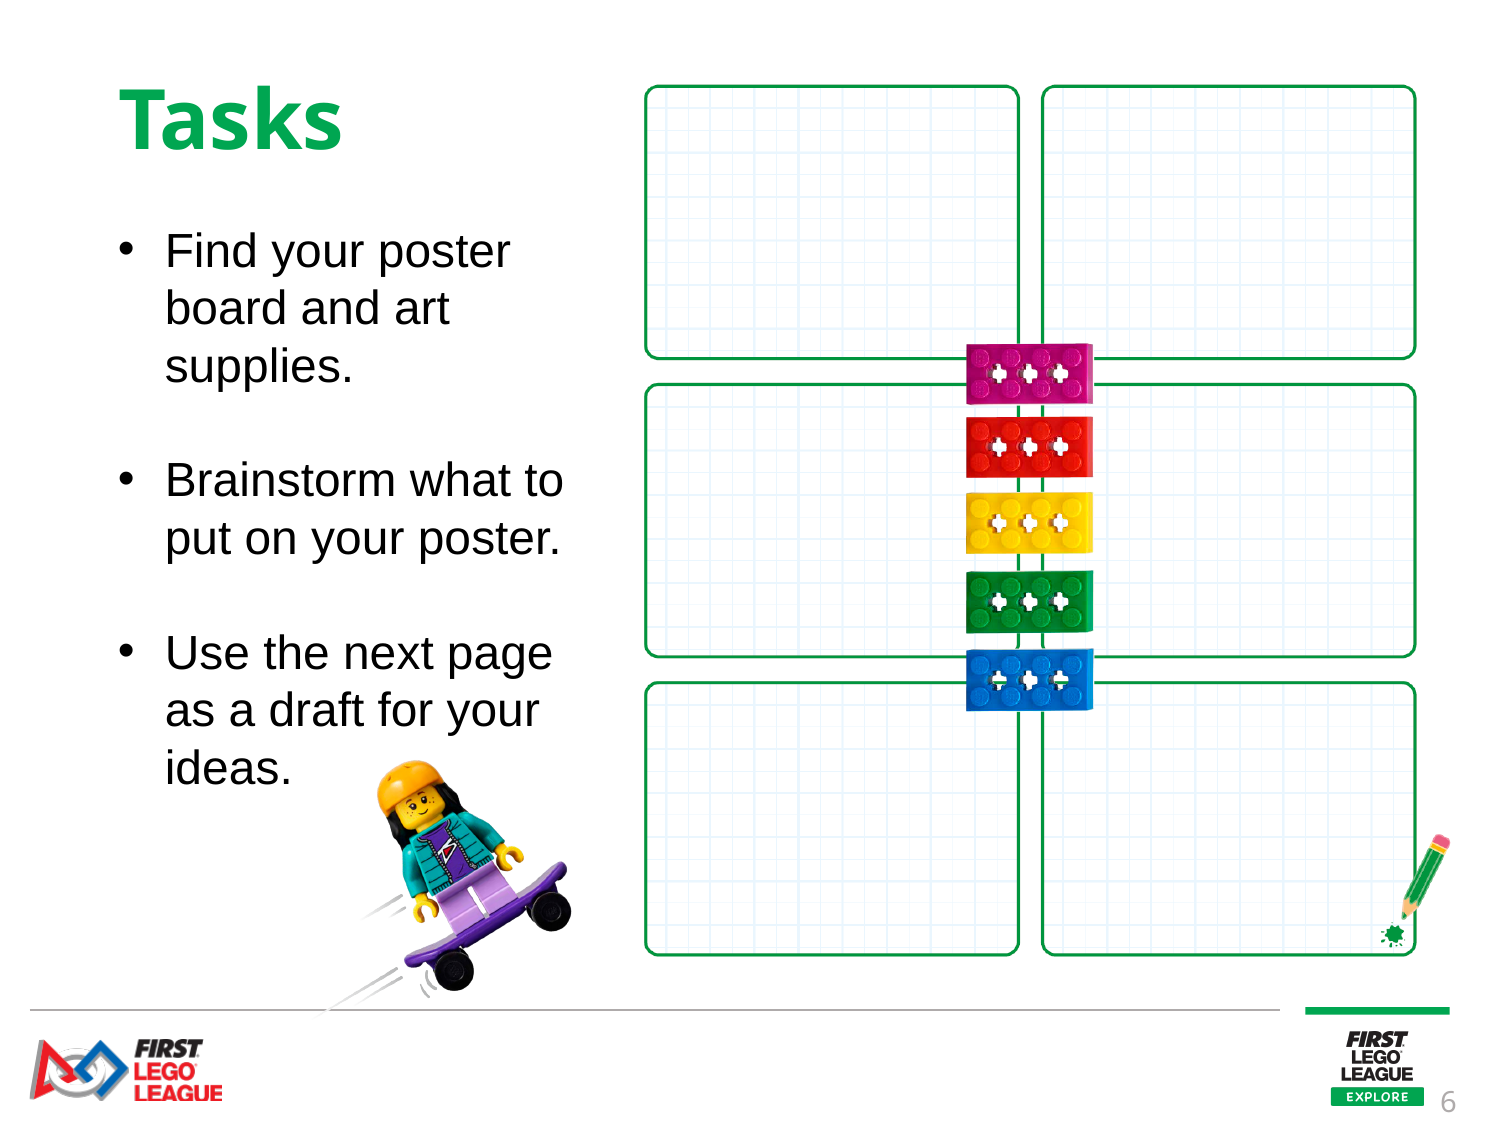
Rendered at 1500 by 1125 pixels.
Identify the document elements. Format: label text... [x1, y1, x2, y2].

picture [307, 751, 578, 1022]
picture [625, 69, 1461, 968]
title Tasks [103, 59, 1397, 185]
text_box Find your poster board and art supplies. Brainstorm what to put on your poster. Use the next page as a draft for your ideas. [103, 211, 625, 802]
slide_number 6 [1425, 1076, 1484, 1111]
